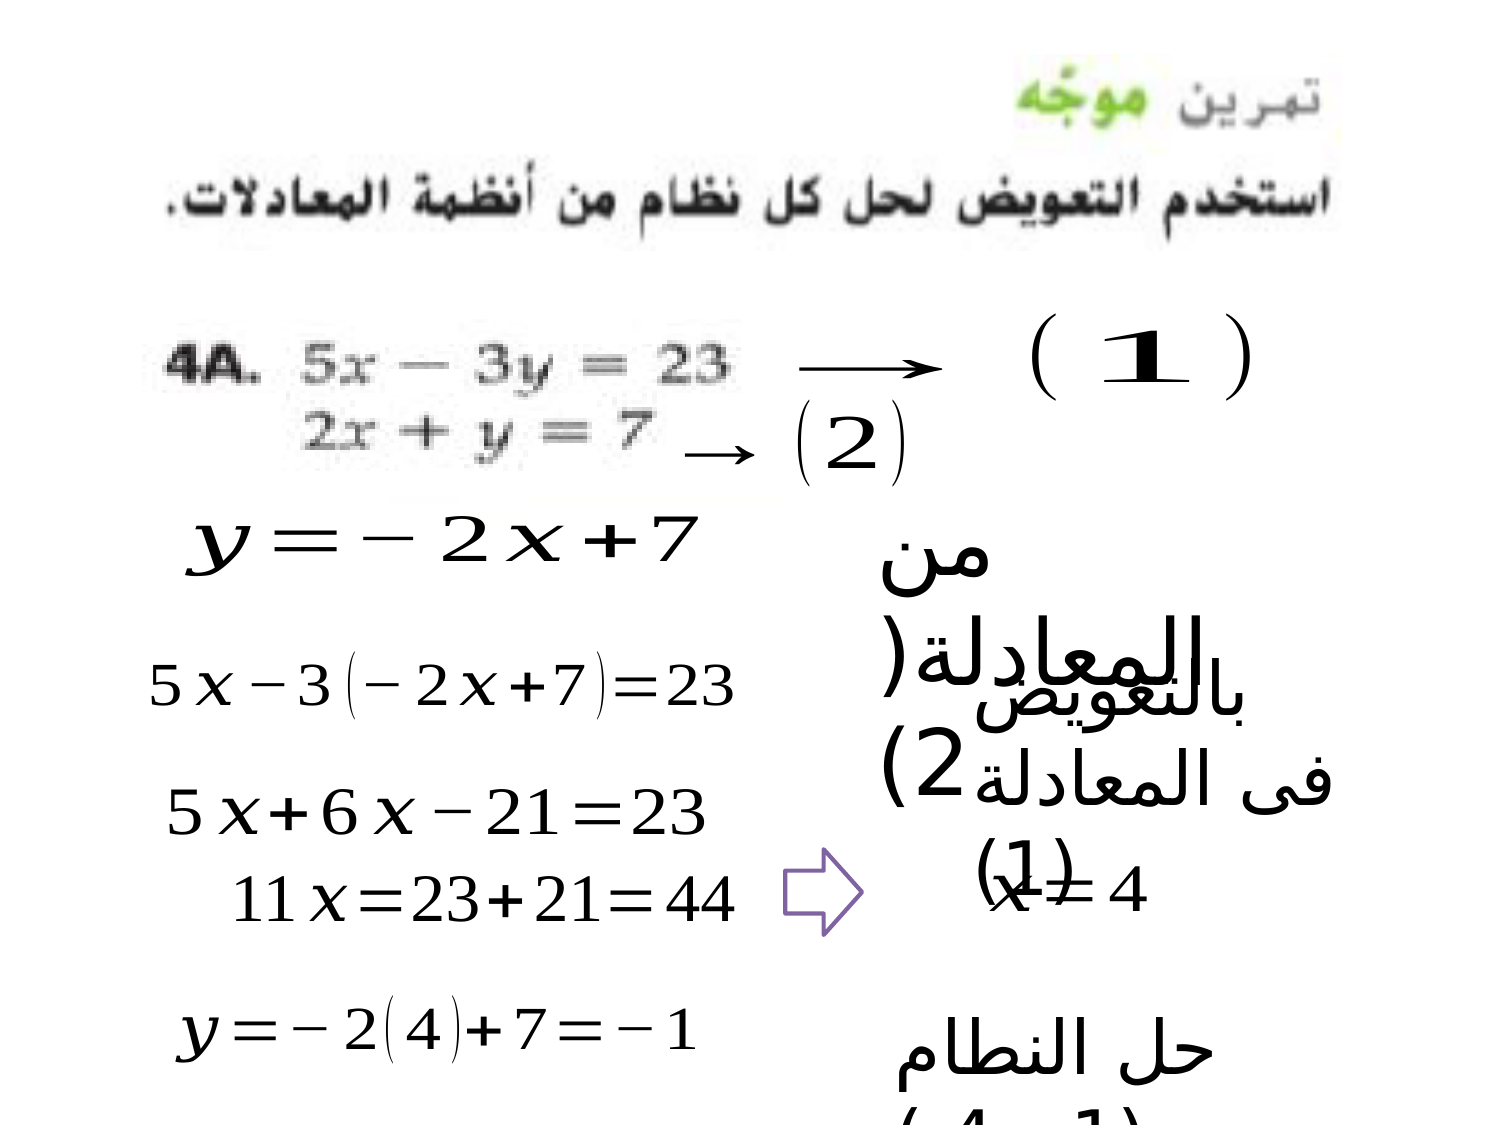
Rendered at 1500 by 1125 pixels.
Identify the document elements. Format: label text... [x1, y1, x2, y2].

text_box من المعادلة(2) [862, 476, 1264, 821]
picture [159, 54, 1342, 251]
text_box [783, 847, 864, 937]
picture [88, 309, 786, 521]
text_box بالتعويض فى المعادلة (1) [957, 632, 1384, 918]
text_box حل النطام (1-, 4 ) [879, 991, 1306, 1125]
